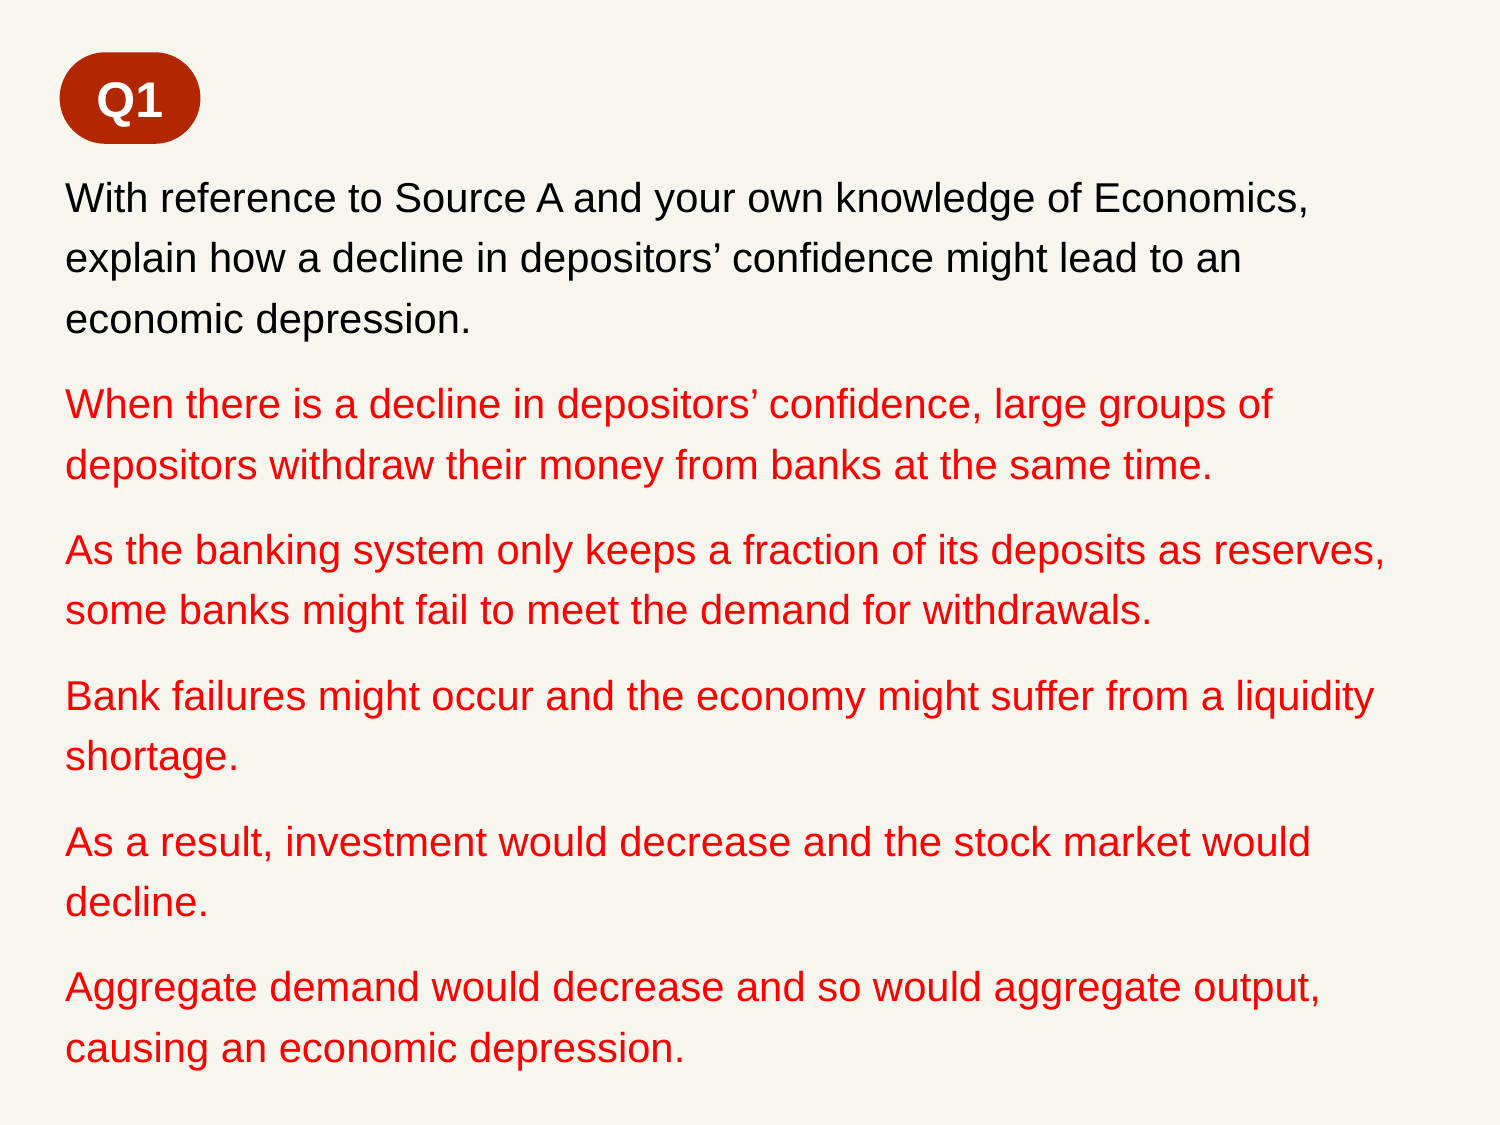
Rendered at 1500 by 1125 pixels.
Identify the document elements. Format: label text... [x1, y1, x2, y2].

text_box Q1 [81, 60, 179, 135]
text_box With reference to Source A and your own knowledge of Economics, explain how a decline in depositors’ confidence might lead to an economic depression. When there is a decline in depositors’ confidence, large groups of depositors withdraw their money from banks at the same time. As the banking system only keeps a fraction of its deposits as reserves, some banks might fail to meet the demand for withdrawals. Bank failures might occur and the economy might suffer from a liquidity shortage. As a result, investment would decrease and the stock market would decline. Aggregate demand would decrease and so would aggregate output, causing an economic depression. [50, 153, 1441, 1078]
text_box [58, 51, 202, 145]
